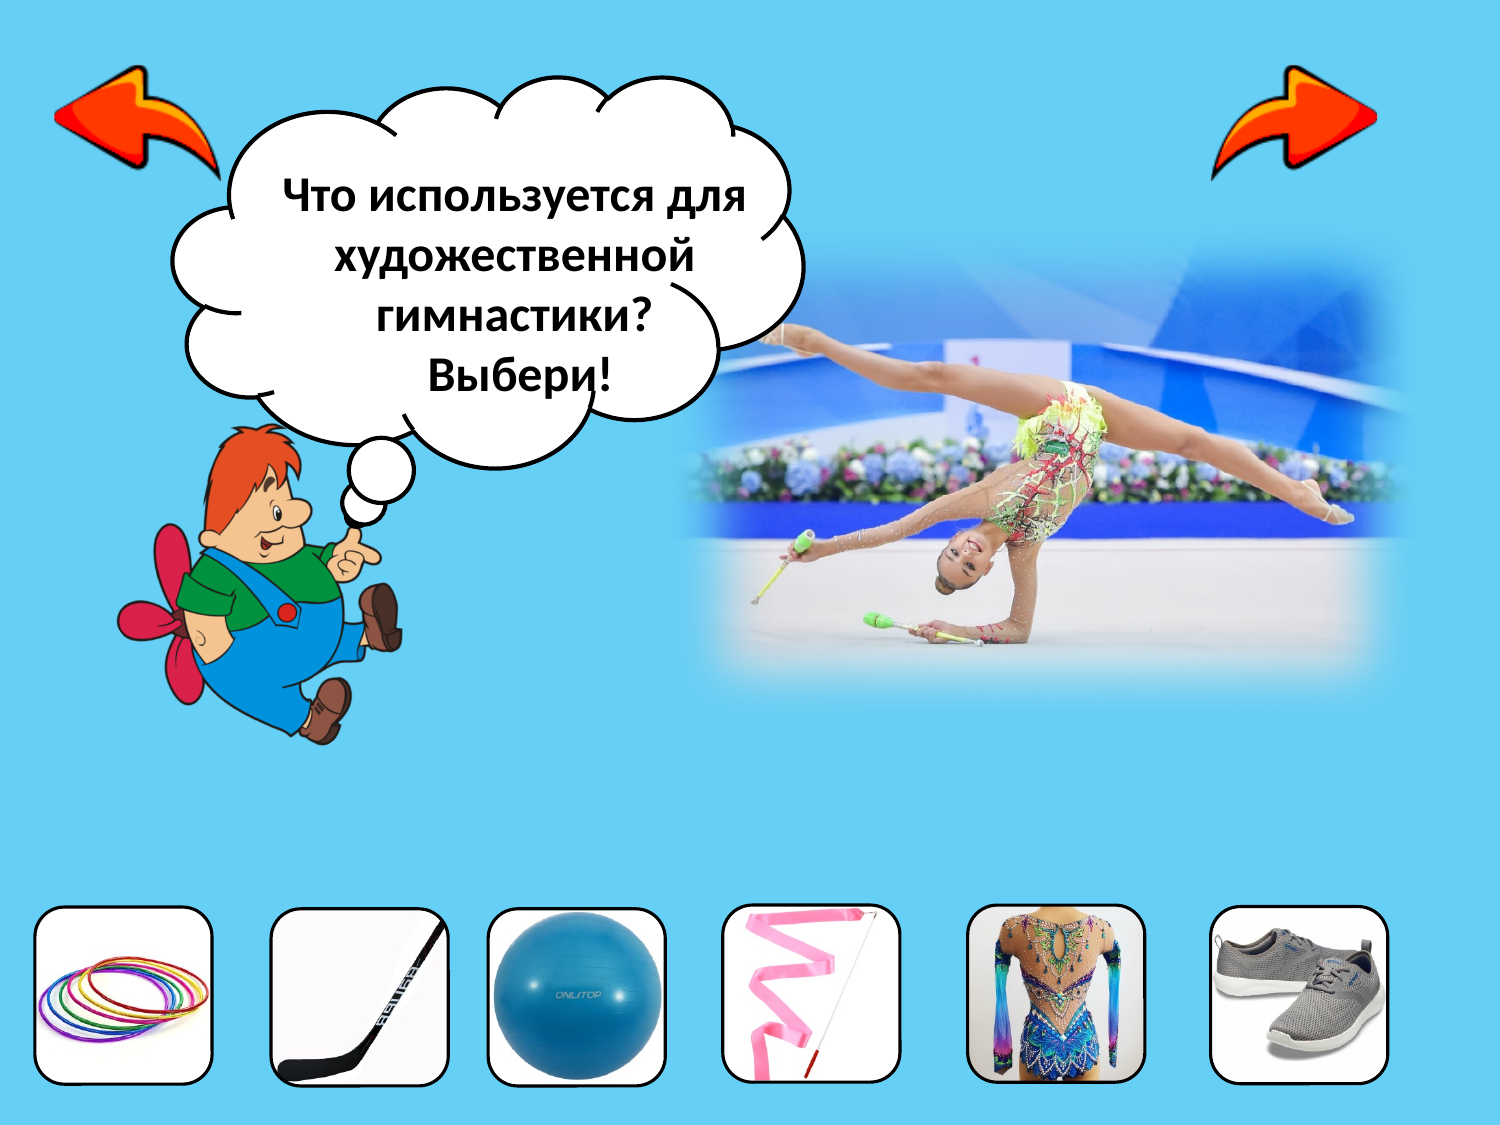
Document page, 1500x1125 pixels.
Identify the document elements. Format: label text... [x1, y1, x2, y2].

picture [722, 904, 901, 1083]
text_box [170, 251, 256, 400]
text_box Что используется для художественной гимнастики? Выбери! [256, 154, 774, 410]
picture [60, 410, 452, 804]
picture [967, 904, 1146, 1083]
text_box [262, 75, 792, 220]
picture [1210, 906, 1389, 1084]
picture [19, 5, 257, 243]
picture [667, 5, 1423, 727]
text_box [265, 410, 662, 504]
picture [270, 908, 449, 1087]
picture [34, 906, 213, 1085]
picture [487, 908, 666, 1087]
